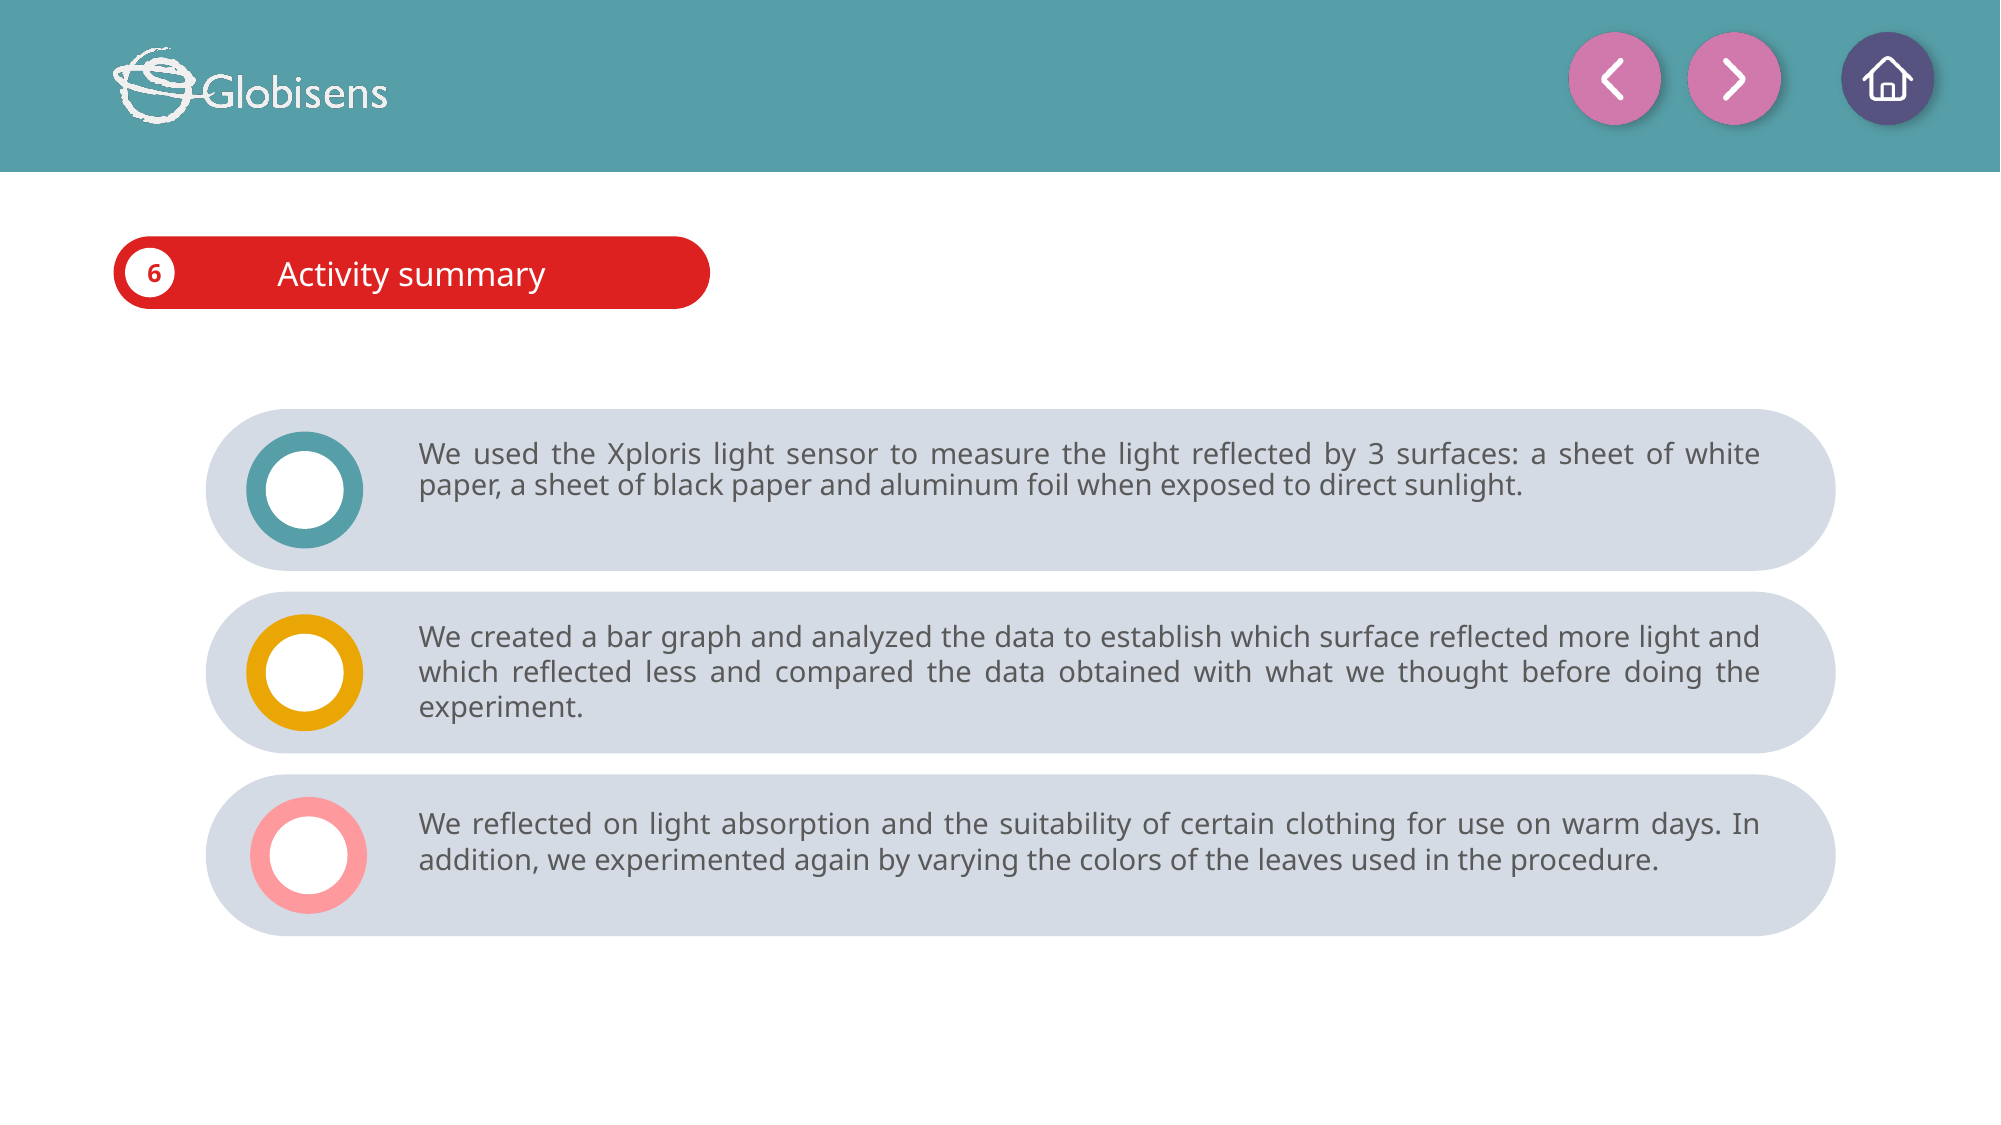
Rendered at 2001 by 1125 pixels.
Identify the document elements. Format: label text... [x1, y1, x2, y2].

text_box [205, 591, 1836, 754]
text_box We created a bar graph and analyzed the data to establish which surface reflected more light and which reflected less and compared the data obtained with what we thought before doing the experiment. [403, 610, 1777, 731]
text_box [113, 236, 711, 310]
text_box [249, 796, 368, 914]
text_box We reflected on light absorption and the suitability of certain clothing for use on warm days. In addition, we experimented again by varying the colors of the leaves used in the procedure. [403, 798, 1777, 884]
picture [113, 47, 387, 125]
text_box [245, 613, 364, 732]
text_box [205, 774, 1836, 937]
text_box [245, 431, 364, 549]
picture [1558, 19, 1801, 142]
list We used the Xploris light sensor to measure the light reflected by 3 surfaces: a sheet of white paper, a sheet of black paper and aluminum foil when exposed to direct sunlight. [403, 431, 1777, 549]
text_box [205, 409, 1836, 571]
text_box [0, 0, 2000, 172]
picture [1832, 19, 1954, 142]
